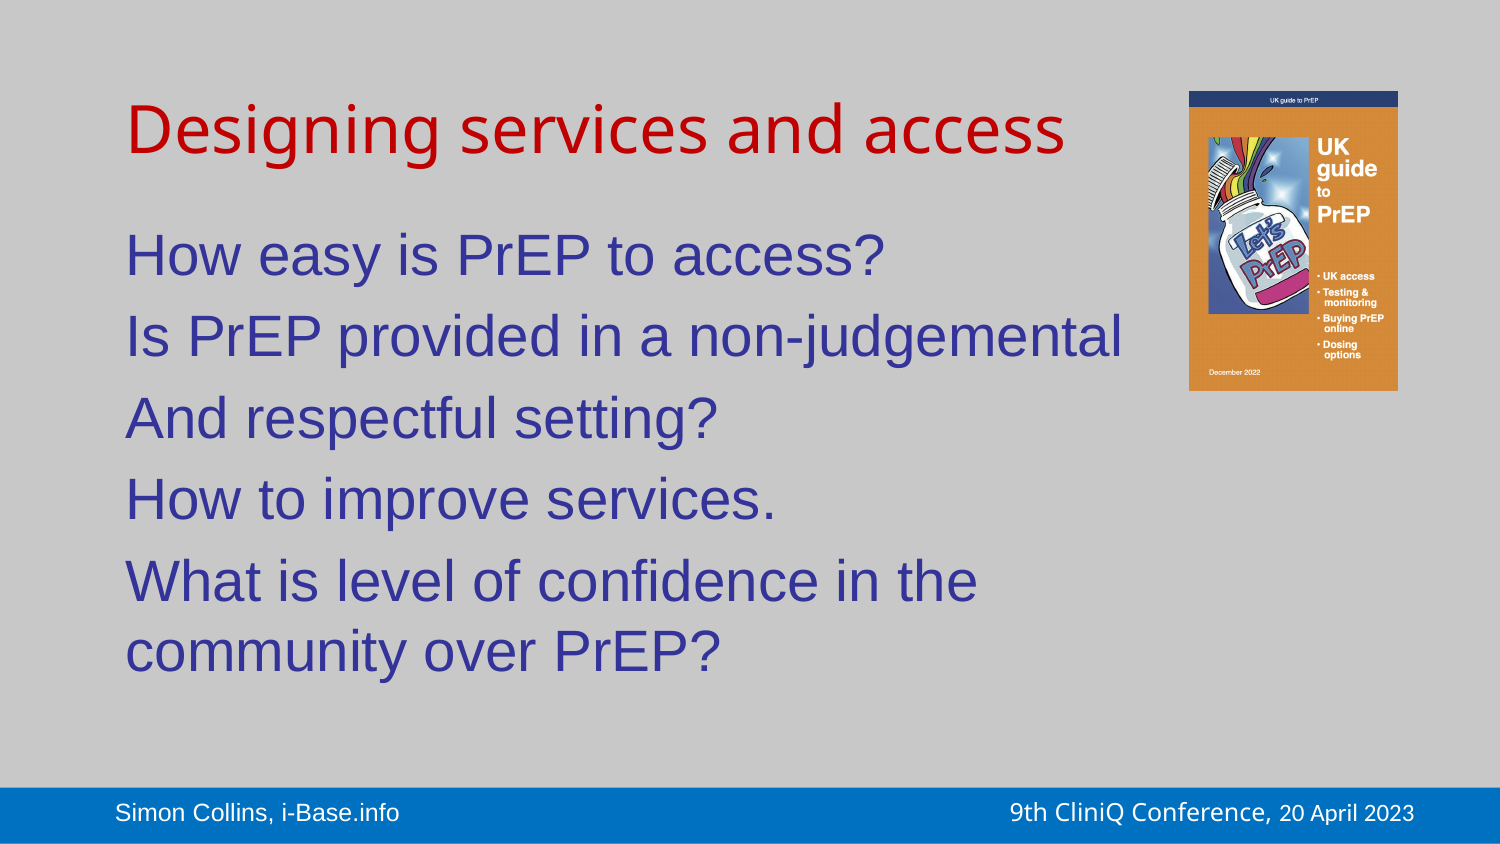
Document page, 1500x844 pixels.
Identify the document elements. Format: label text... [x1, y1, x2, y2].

text_box How easy is PrEP to access? Is PrEP provided in a non-judgemental And respectful setting? How to improve services. What is level of confidence in the community over PrEP? [110, 209, 1152, 718]
title Designing services and access [110, 79, 1294, 210]
picture [1189, 90, 1398, 392]
